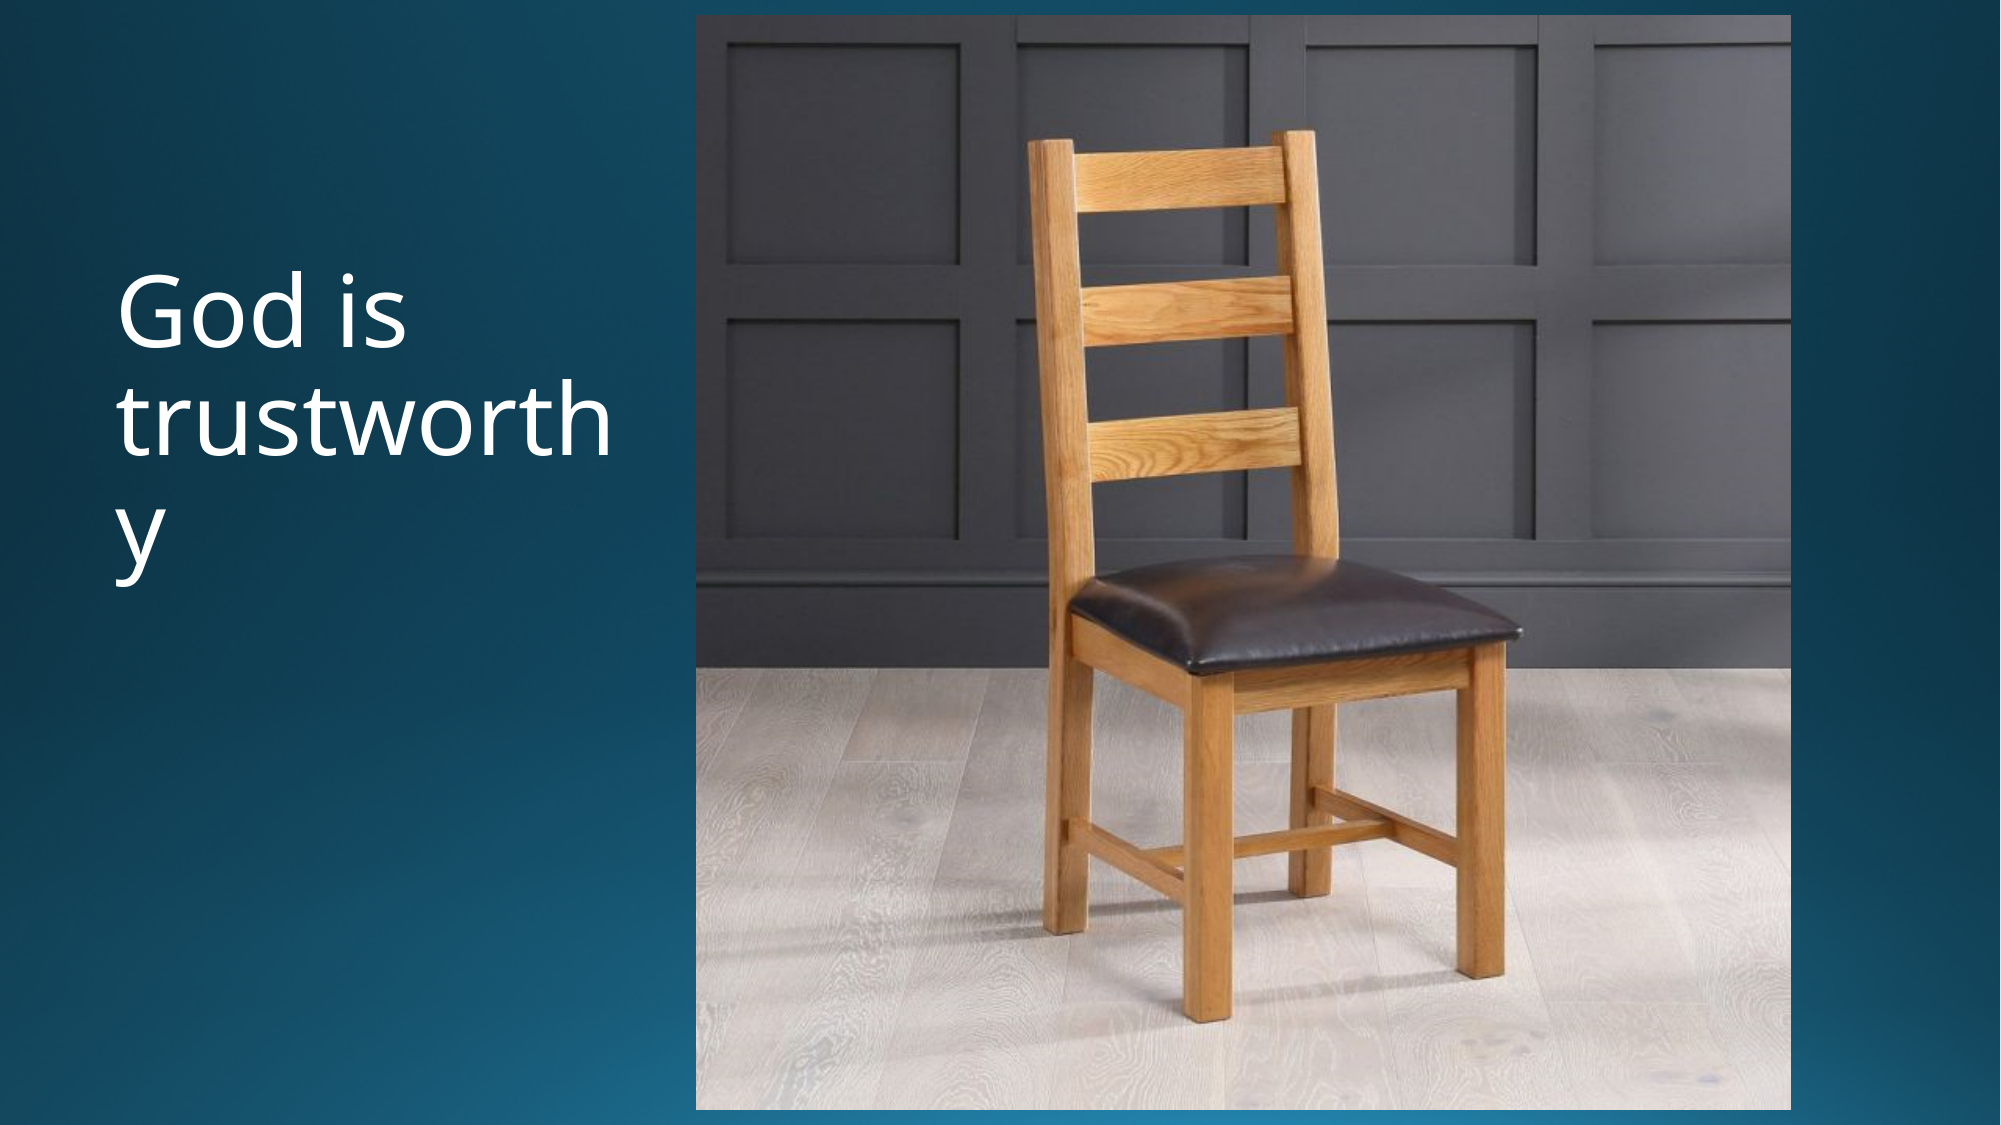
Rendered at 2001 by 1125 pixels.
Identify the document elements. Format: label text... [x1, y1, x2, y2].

picture [0, 0, 2001, 1125]
list God is trustworthy [100, 132, 660, 847]
